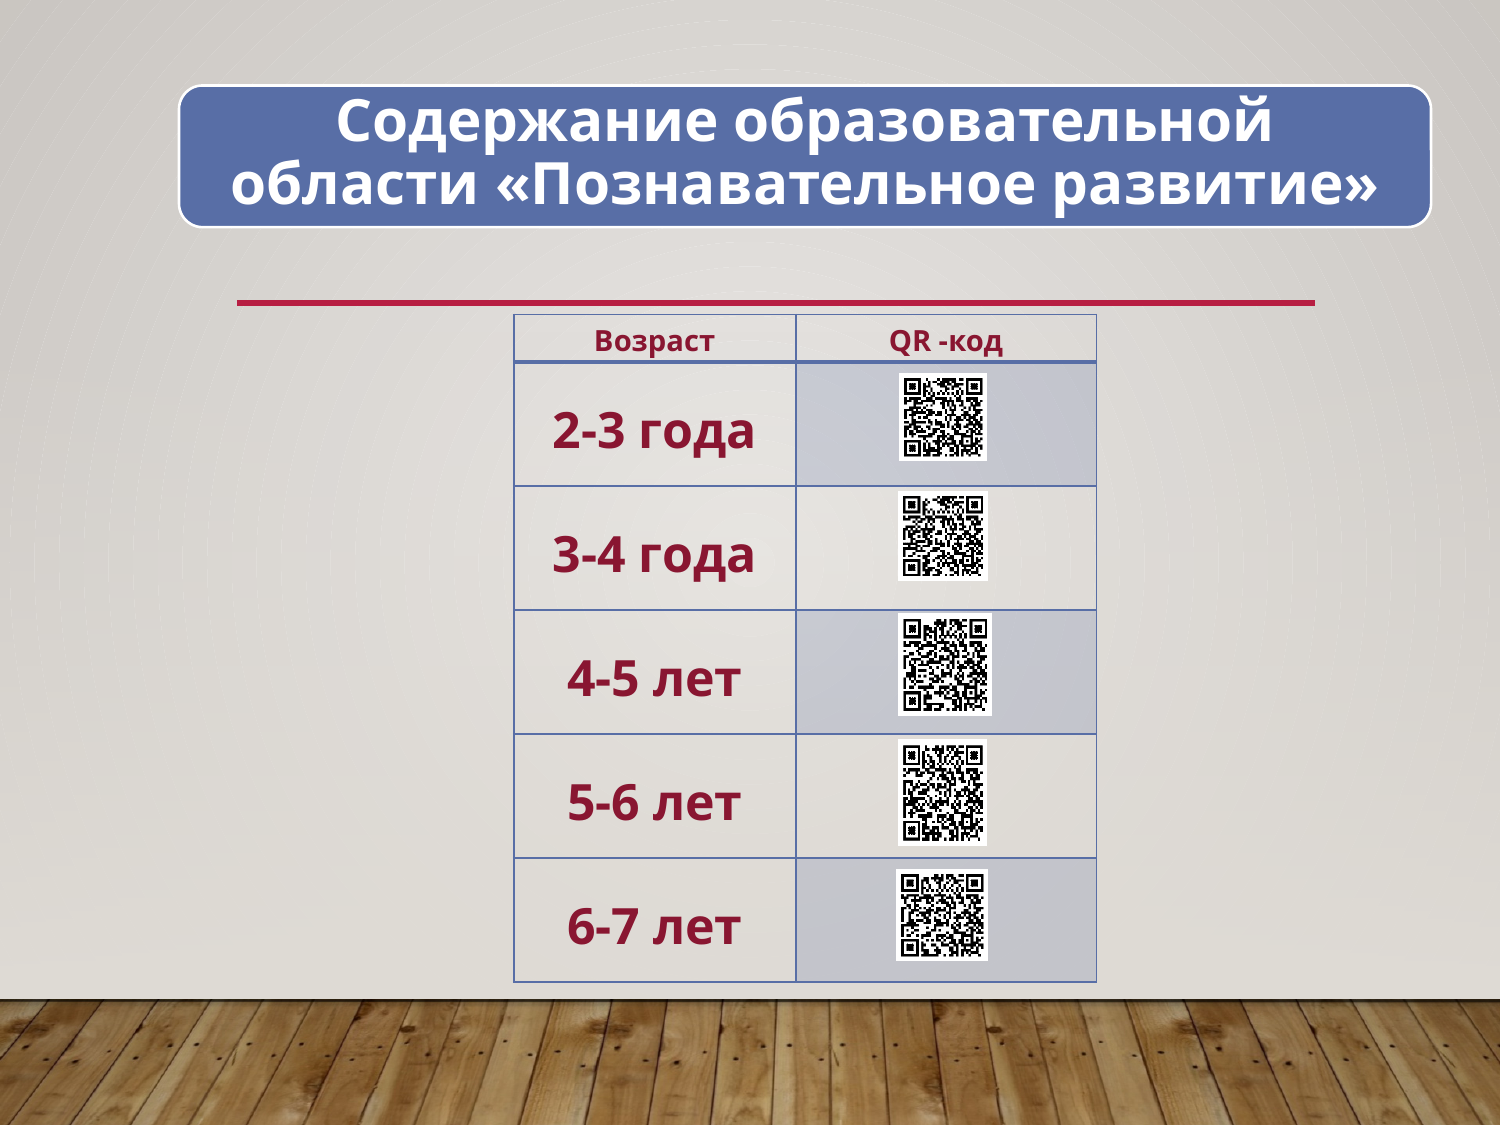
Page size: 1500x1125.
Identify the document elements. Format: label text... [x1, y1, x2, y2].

table_cell 2-3 года [515, 364, 795, 485]
picture [898, 491, 988, 581]
table_cell [797, 364, 1096, 485]
table_cell 3-4 года [515, 487, 795, 609]
picture [0, 999, 1500, 1125]
table_cell [797, 611, 1096, 733]
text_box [178, 63, 1432, 244]
table_cell [797, 859, 1096, 981]
picture [896, 869, 988, 961]
picture [898, 612, 992, 717]
table_cell 5-6 лет [515, 735, 795, 857]
table_cell [797, 735, 1096, 857]
table_cell 4-5 лет [515, 611, 795, 733]
table_cell 6-7 лет [515, 859, 795, 981]
picture [898, 739, 987, 847]
table_header QR -код [797, 315, 1096, 360]
table_header Возраст [515, 315, 795, 360]
picture [899, 373, 988, 462]
table_cell [797, 487, 1096, 609]
